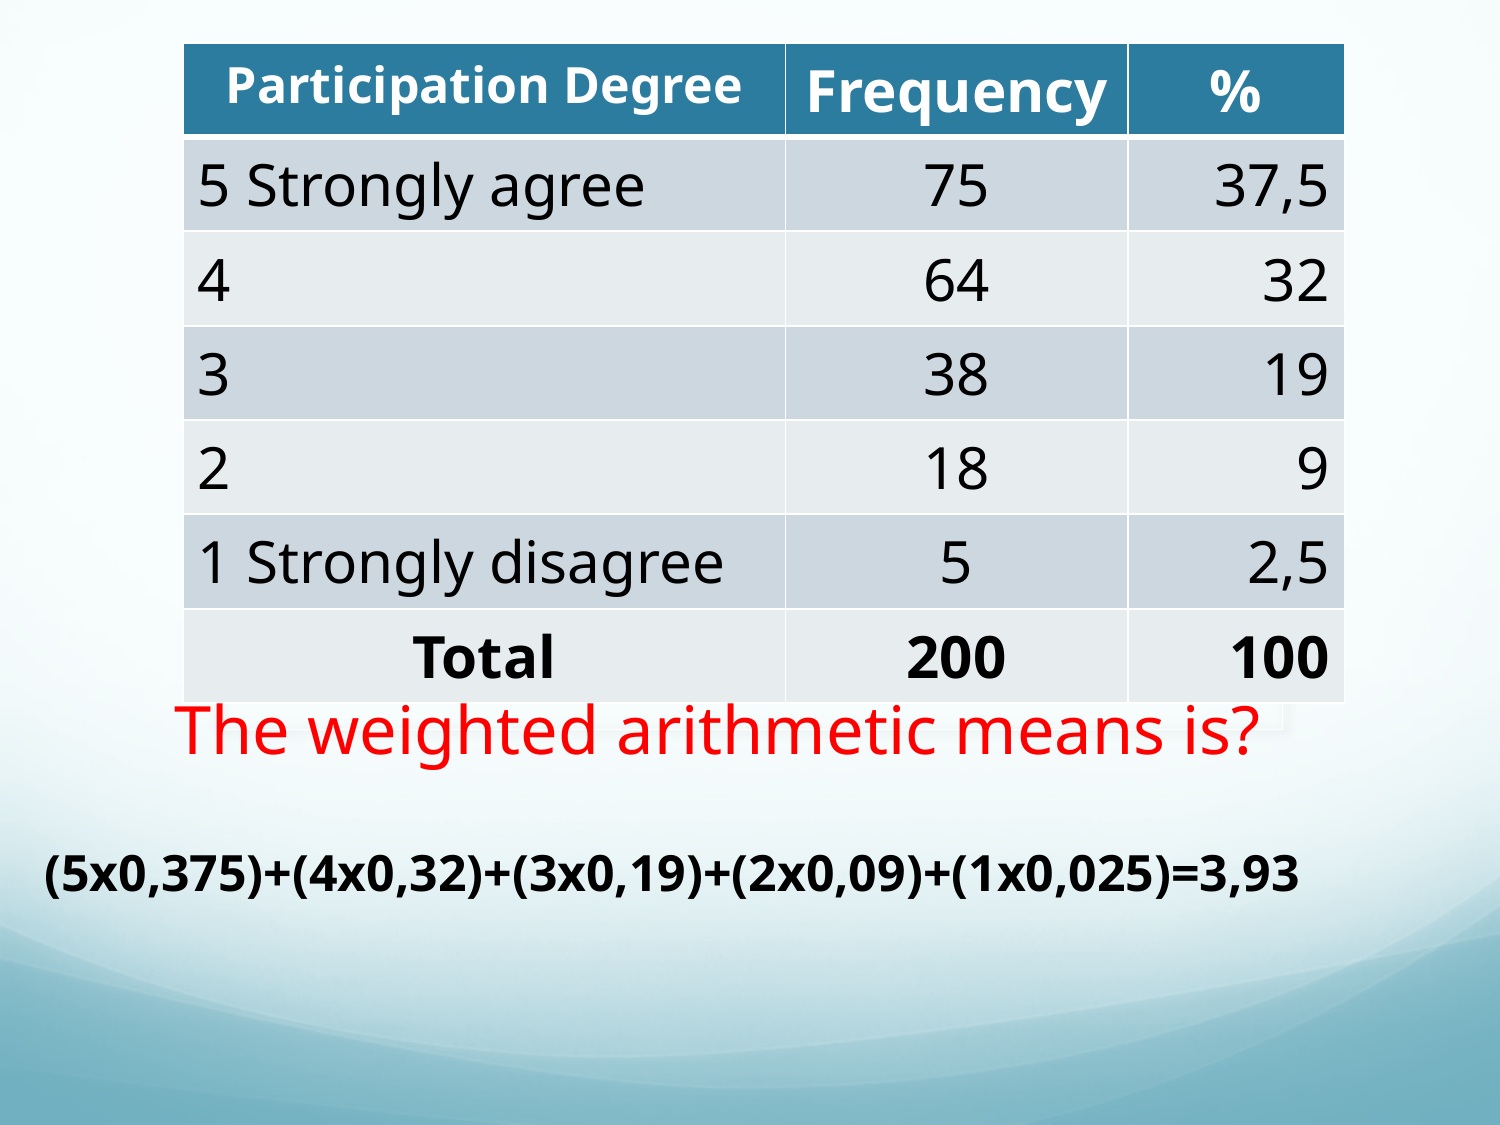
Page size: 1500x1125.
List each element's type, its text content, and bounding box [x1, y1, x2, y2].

table_cell 2 [184, 421, 785, 513]
table_cell 2,5 [1129, 515, 1344, 608]
table_cell 19 [1129, 327, 1344, 419]
table_header % [1129, 44, 1344, 134]
table_cell 18 [786, 421, 1127, 513]
table_cell 200 [786, 610, 1127, 680]
table_cell 75 [786, 140, 1127, 230]
table_cell 100 [1129, 610, 1344, 702]
table_cell 1 Strongly disagree [184, 515, 785, 608]
table_cell 38 [786, 327, 1127, 419]
table_cell 64 [786, 232, 1127, 325]
table_cell 5 [786, 515, 1127, 608]
text_box (5x0,375)+(4x0,32)+(3x0,19)+(2x0,09)+(1x0,025)=3,93 [29, 834, 1471, 909]
table_cell 3 [184, 327, 785, 419]
table_cell 4 [184, 232, 785, 325]
table_cell 5 Strongly agree [184, 140, 785, 230]
table_cell 37,5 [1129, 140, 1344, 230]
table_header Frequency [786, 44, 1127, 134]
table_cell Total [184, 610, 785, 680]
table_cell 9 [1129, 421, 1344, 513]
table_header Participation Degree [184, 44, 785, 134]
table_cell 32 [1129, 232, 1344, 325]
text_box The weighted arithmetic means is? [159, 680, 1329, 776]
